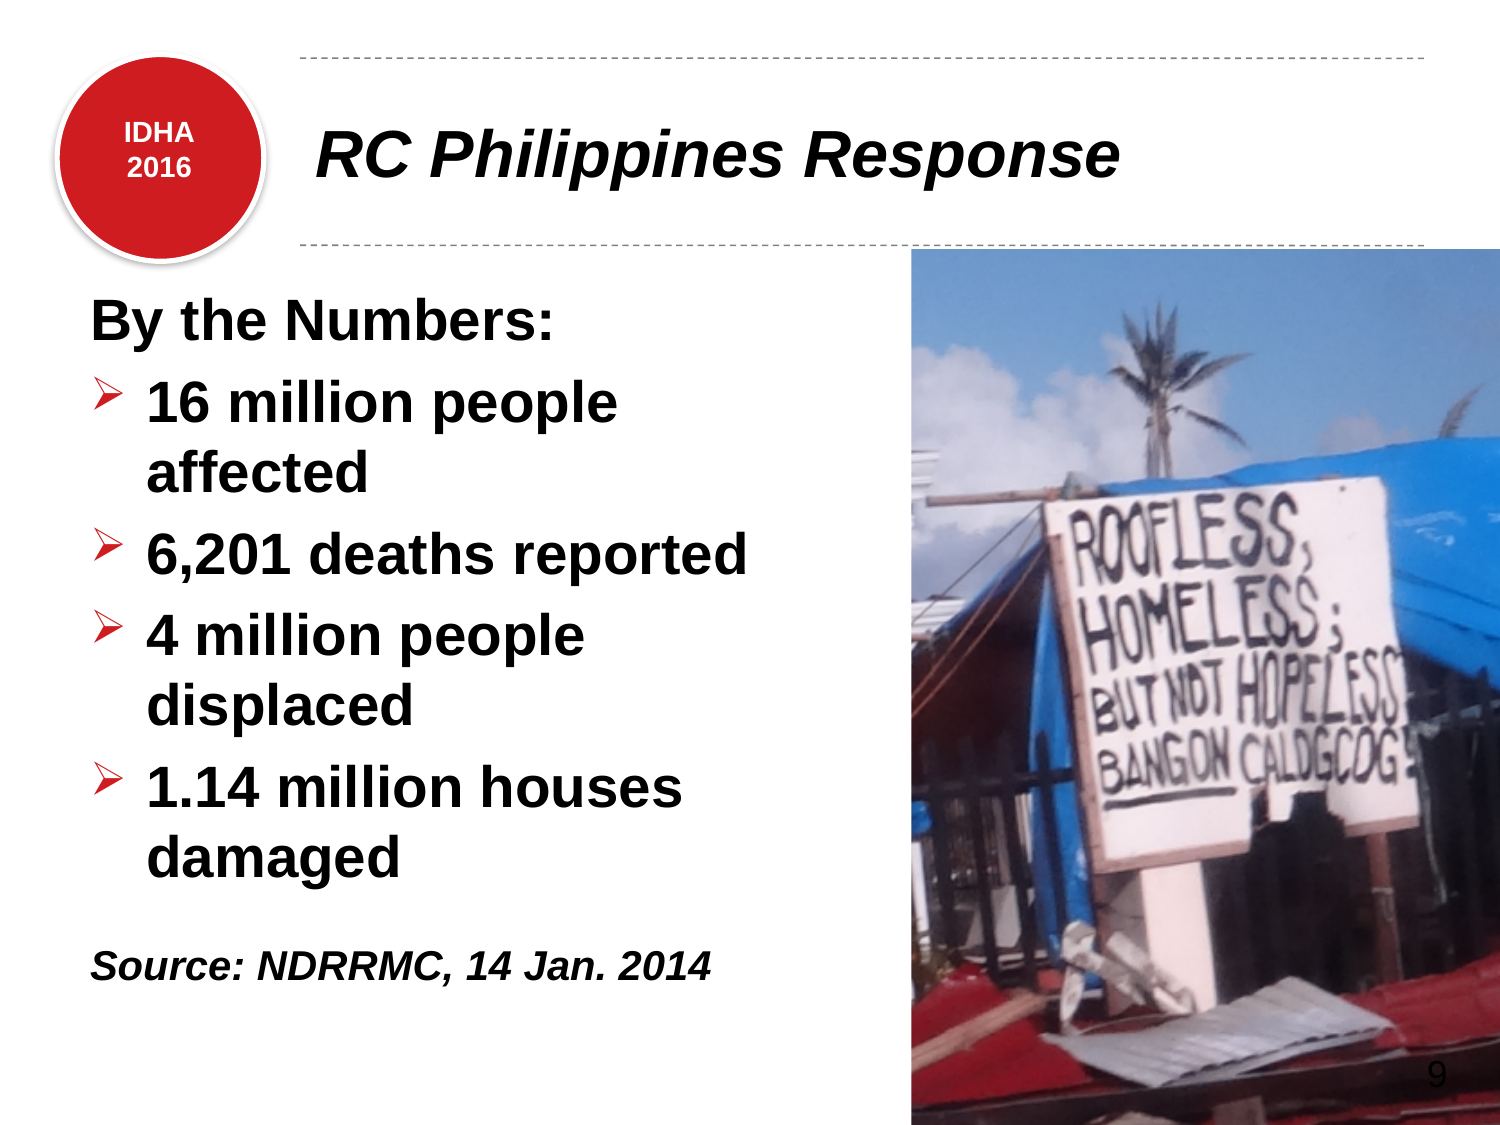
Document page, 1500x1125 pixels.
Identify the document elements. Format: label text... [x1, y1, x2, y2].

list By the Numbers: 16 million people affected 6,201 deaths reported 4 million people displaced 1.14 million houses damaged Source: NDRRMC, 14 Jan. 2014 [74, 274, 810, 963]
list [910, 248, 1500, 1125]
title RC Philippines Response [299, 57, 1426, 246]
